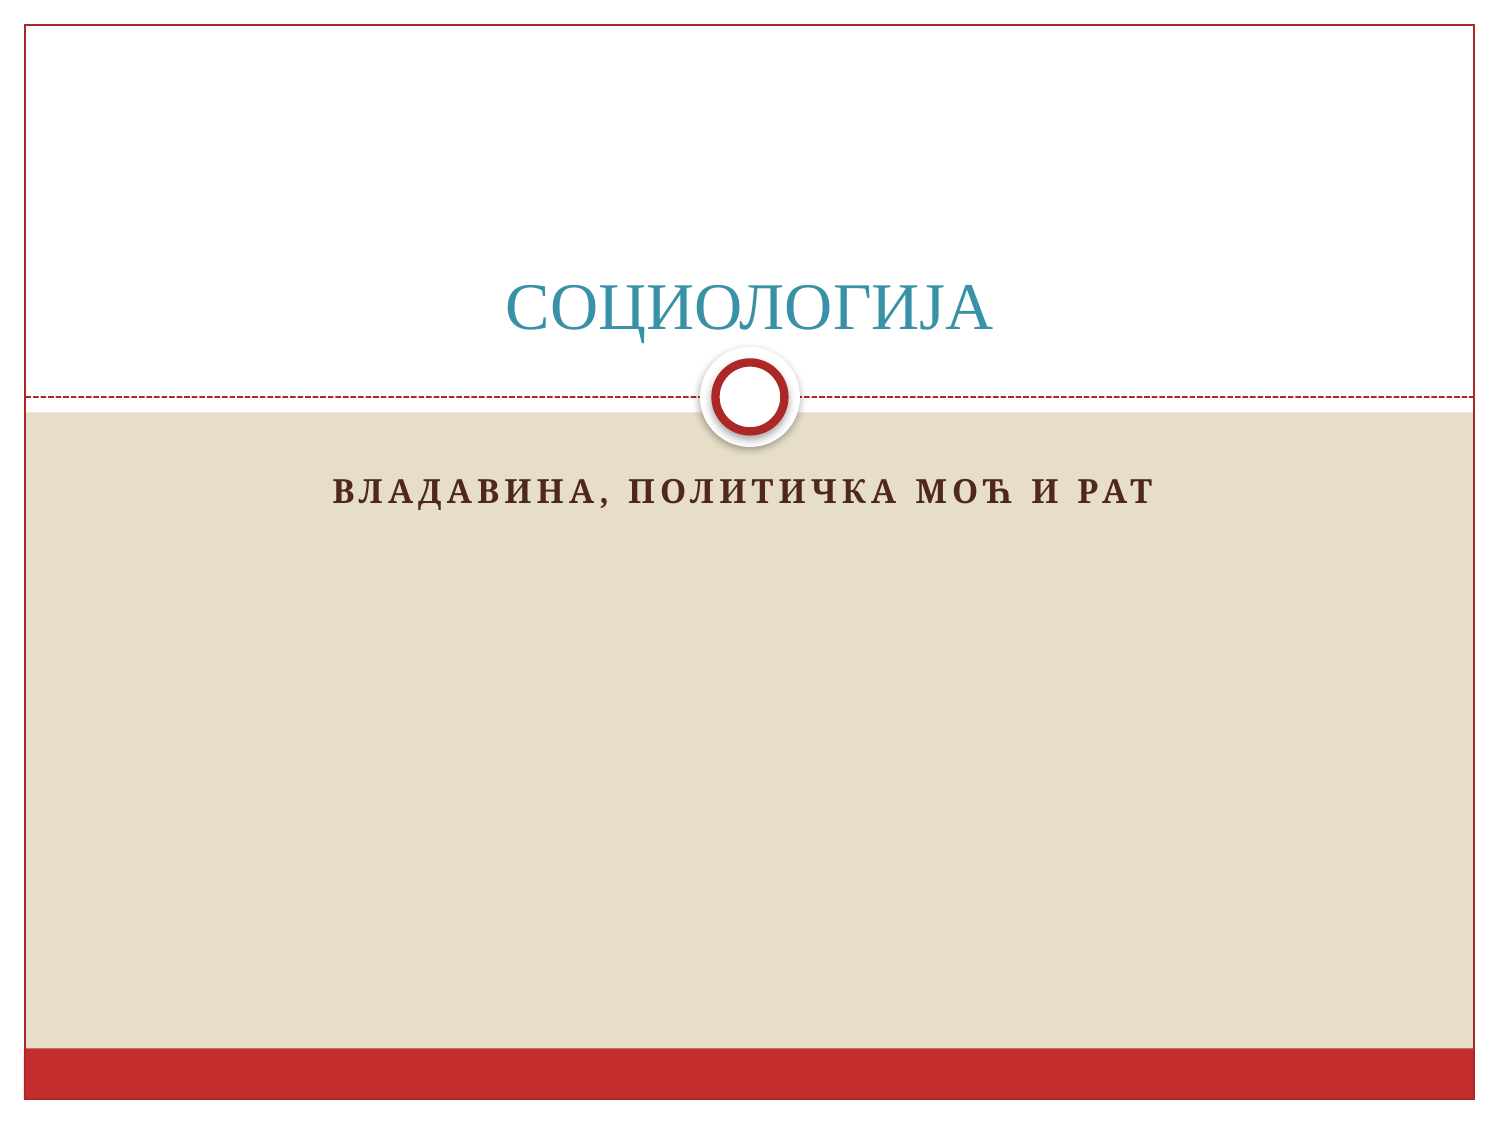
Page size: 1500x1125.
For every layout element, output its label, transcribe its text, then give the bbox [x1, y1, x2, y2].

title СОЦИОЛОГИЈА [112, 62, 1388, 350]
subtitle ВЛАДАВИНА, ПОЛИТИЧКА МОЋ И РАТ [225, 462, 1275, 750]
